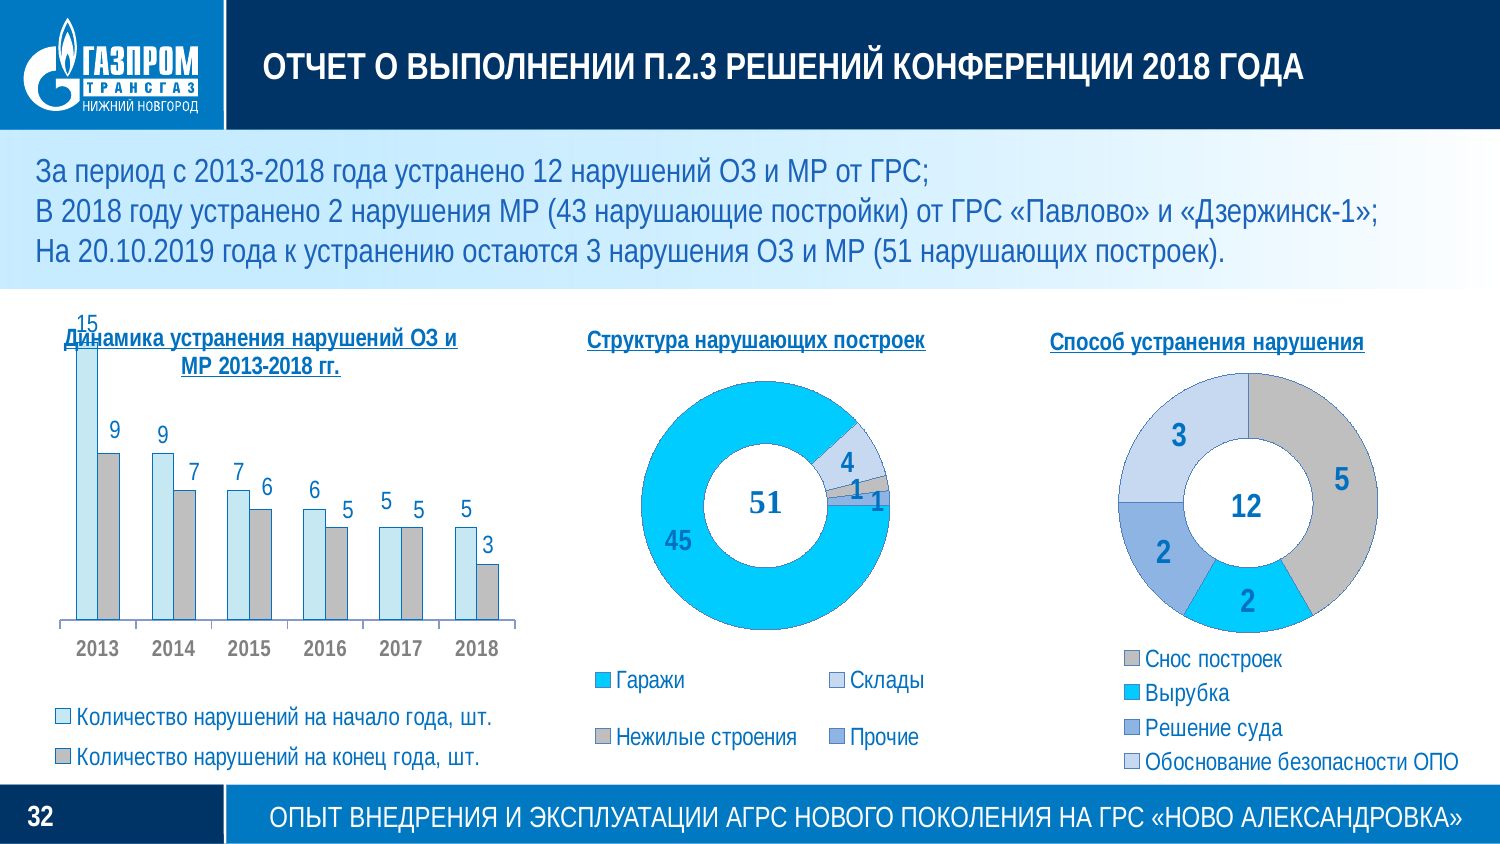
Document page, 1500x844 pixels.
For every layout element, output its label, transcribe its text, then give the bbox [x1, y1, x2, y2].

text_box За период с 2013-2018 года устранено 12 нарушений ОЗ и МР от ГРС; В 2018 году устранено 2 нарушения МР (43 нарушающие постройки) от ГРС «Павлово» и «Дзержинск-1»; На 20.10.2019 года к устранению остаются 3 нарушения ОЗ и МР (51 нарушающих построек). [0, 129, 1500, 289]
chart [1, 304, 1500, 789]
text_box ОТЧЕТ О ВЫПОЛНЕНИИ П.2.3 РЕШЕНИЙ КОНФЕРЕНЦИИ 2018 ГОДА [262, 13, 1478, 116]
list ОПЫТ ВНЕДРЕНИЯ И ЭКСПЛУАТАЦИИ АГРС НОВОГО ПОКОЛЕНИЯ НА ГРС «НОВО АЛЕКСАНДРОВКА» [254, 791, 1500, 841]
